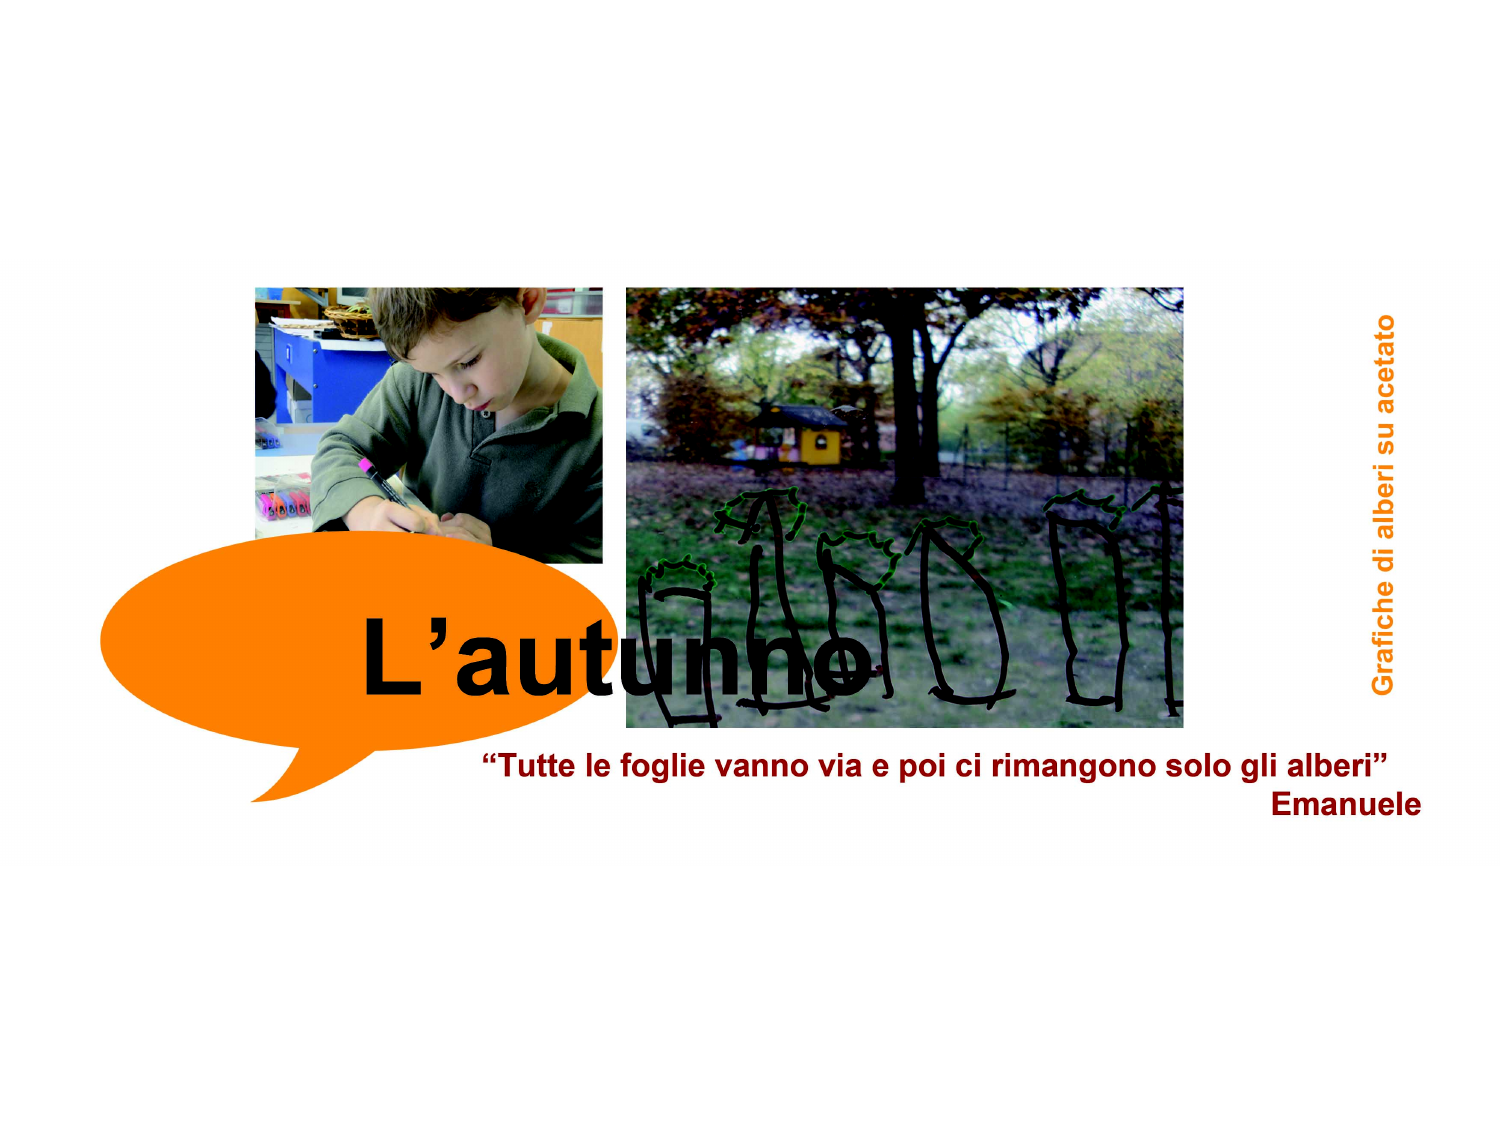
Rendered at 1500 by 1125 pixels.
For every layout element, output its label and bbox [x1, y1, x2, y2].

picture [0, 259, 1500, 866]
